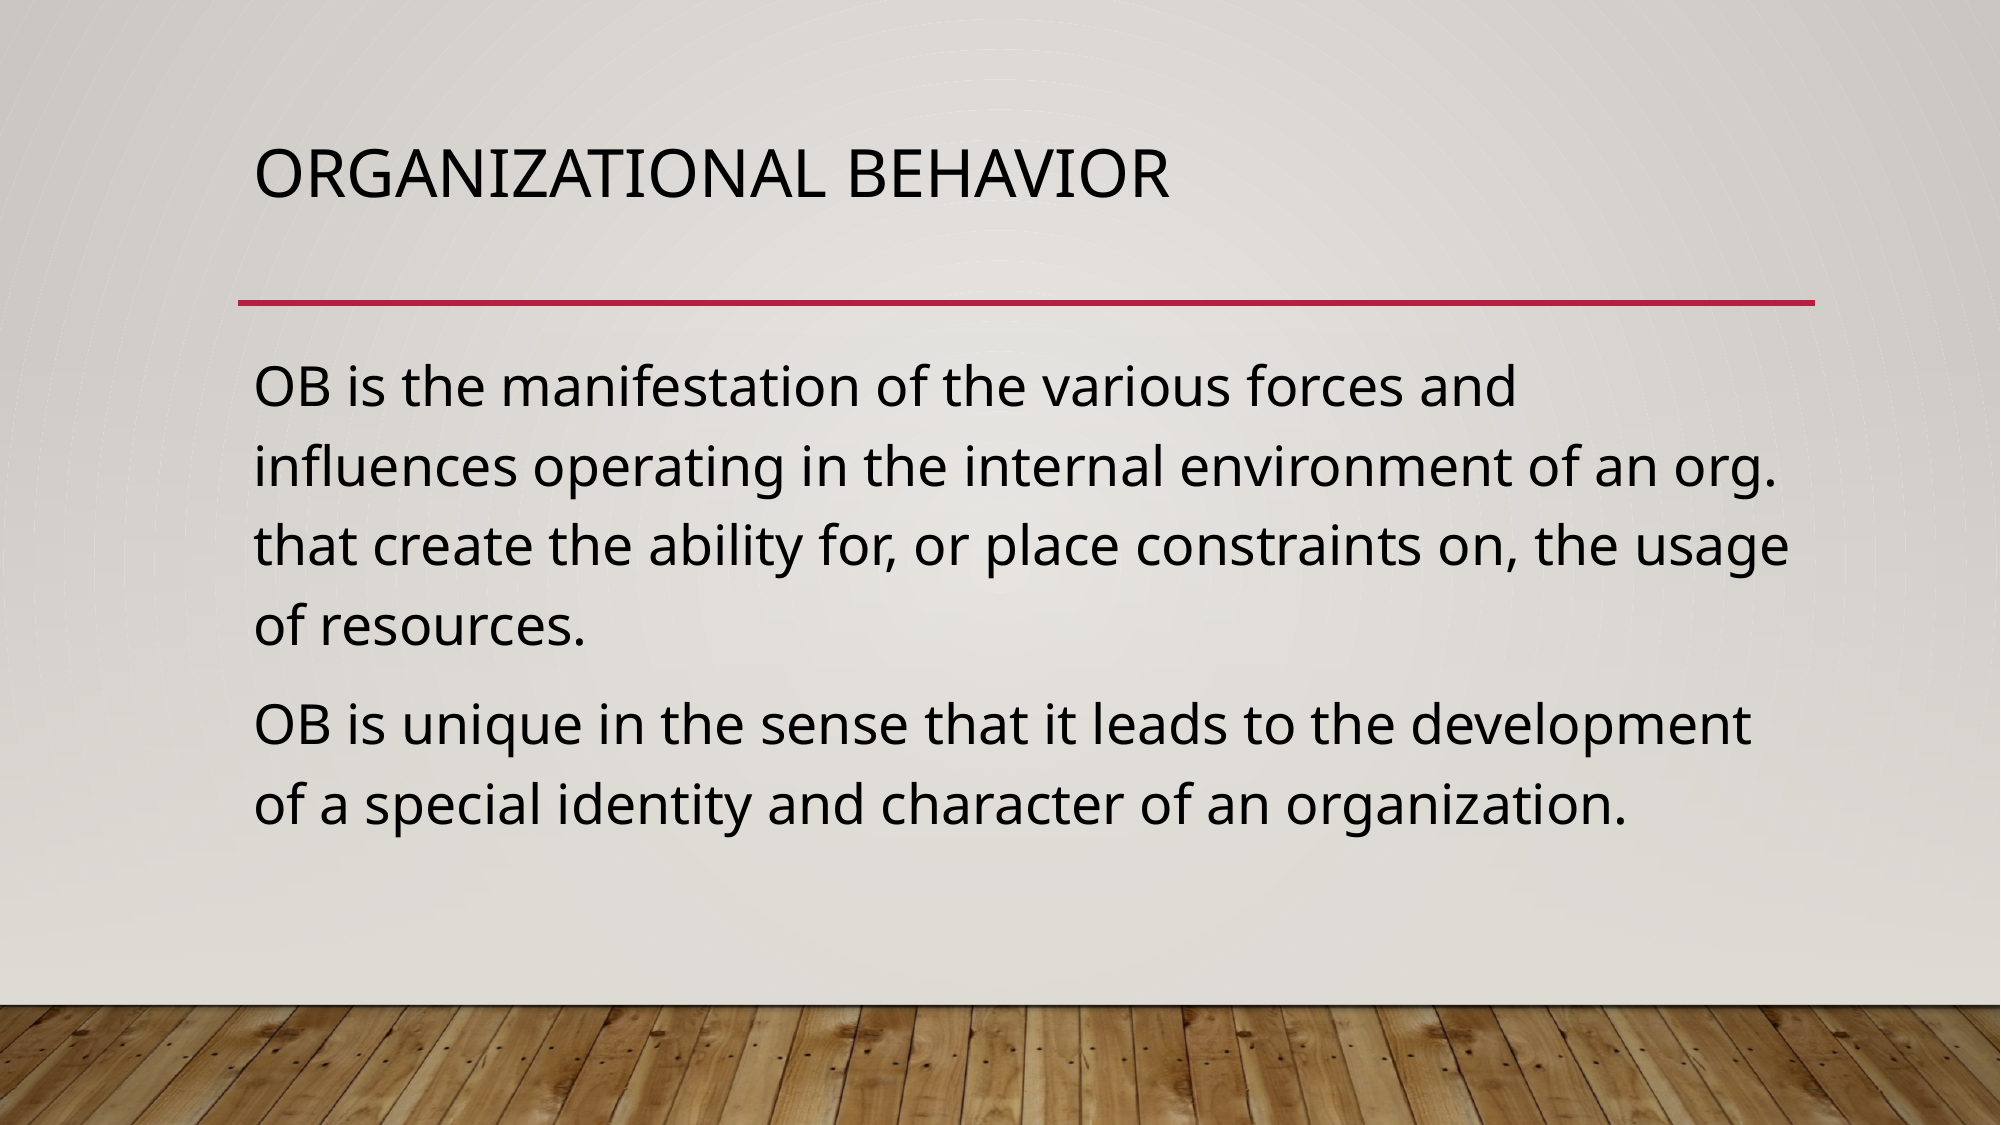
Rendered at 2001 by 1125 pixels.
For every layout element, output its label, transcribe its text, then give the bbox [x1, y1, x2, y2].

title Organizational behavior [238, 131, 1814, 305]
picture [0, 1005, 2000, 1125]
list OB is the manifestation of the various forces and influences operating in the internal environment of an org. that create the ability for, or place constraints on, the usage of resources. OB is unique in the sense that it leads to the development of a special identity and character of an organization. [238, 330, 1814, 897]
